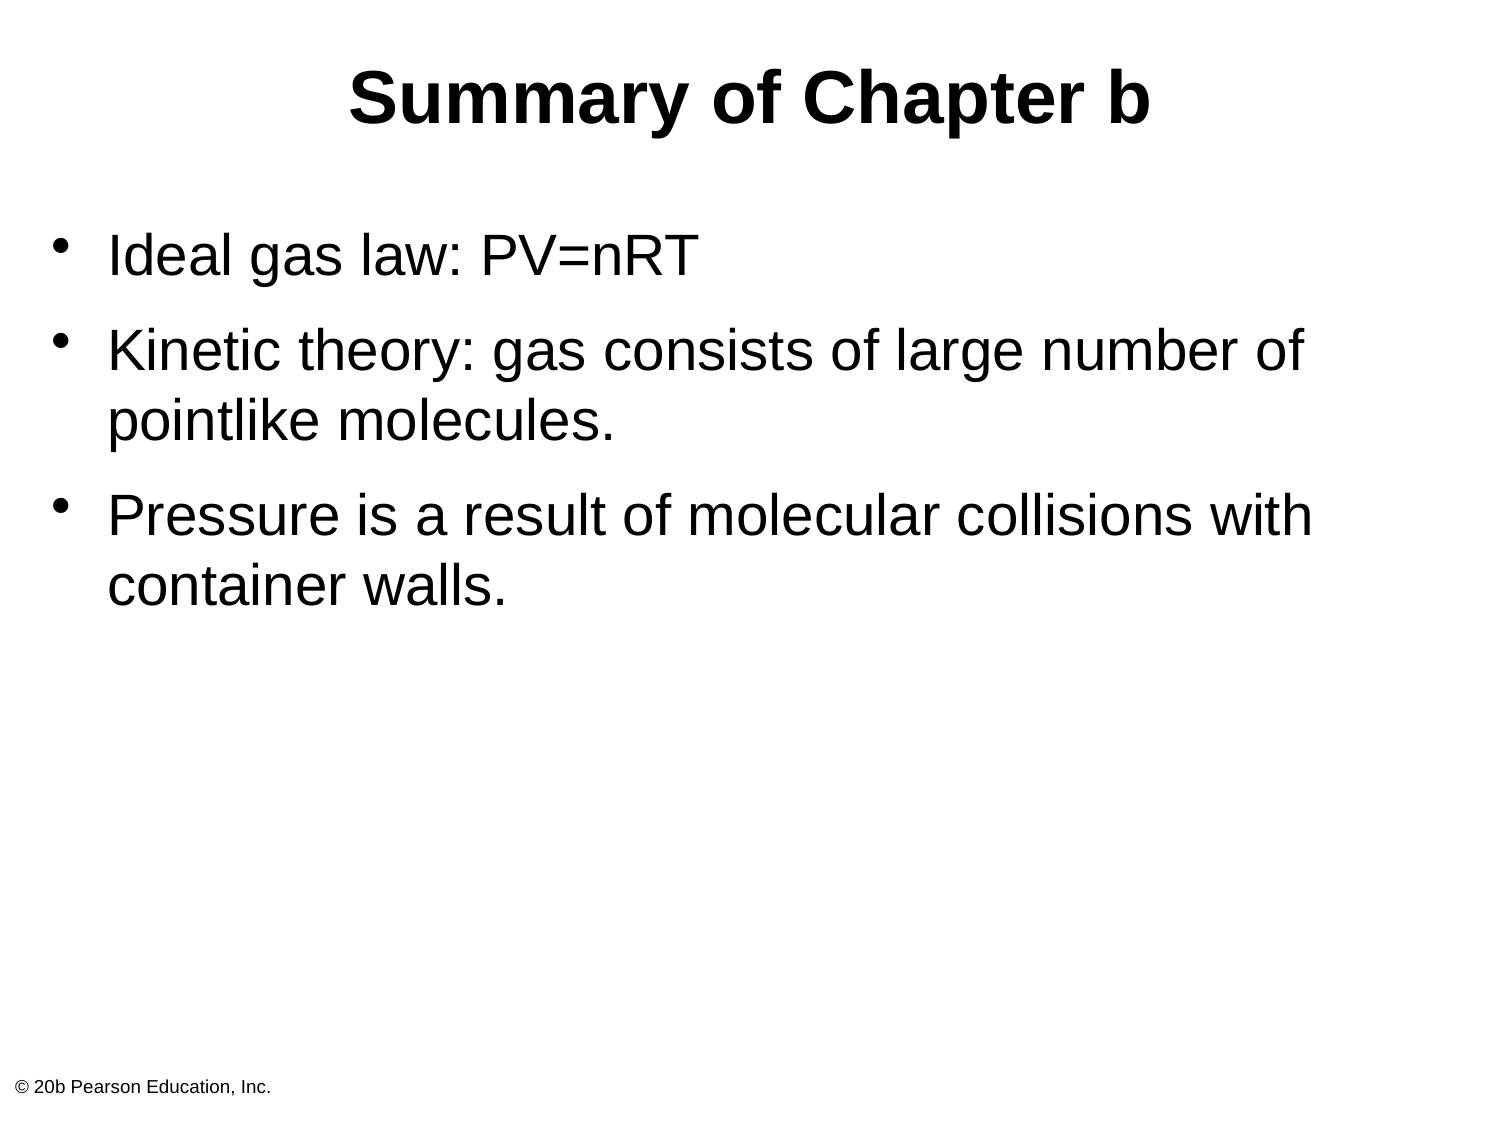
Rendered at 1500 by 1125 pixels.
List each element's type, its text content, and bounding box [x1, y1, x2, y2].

list Ideal gas law: PV=nRT Kinetic theory: gas consists of large number of pointlike molecules. Pressure is a result of molecular collisions with container walls. [36, 209, 1425, 1005]
footer © 20b Pearson Education, Inc. [0, 1046, 475, 1125]
title Summary of Chapter b [13, 0, 1488, 188]
